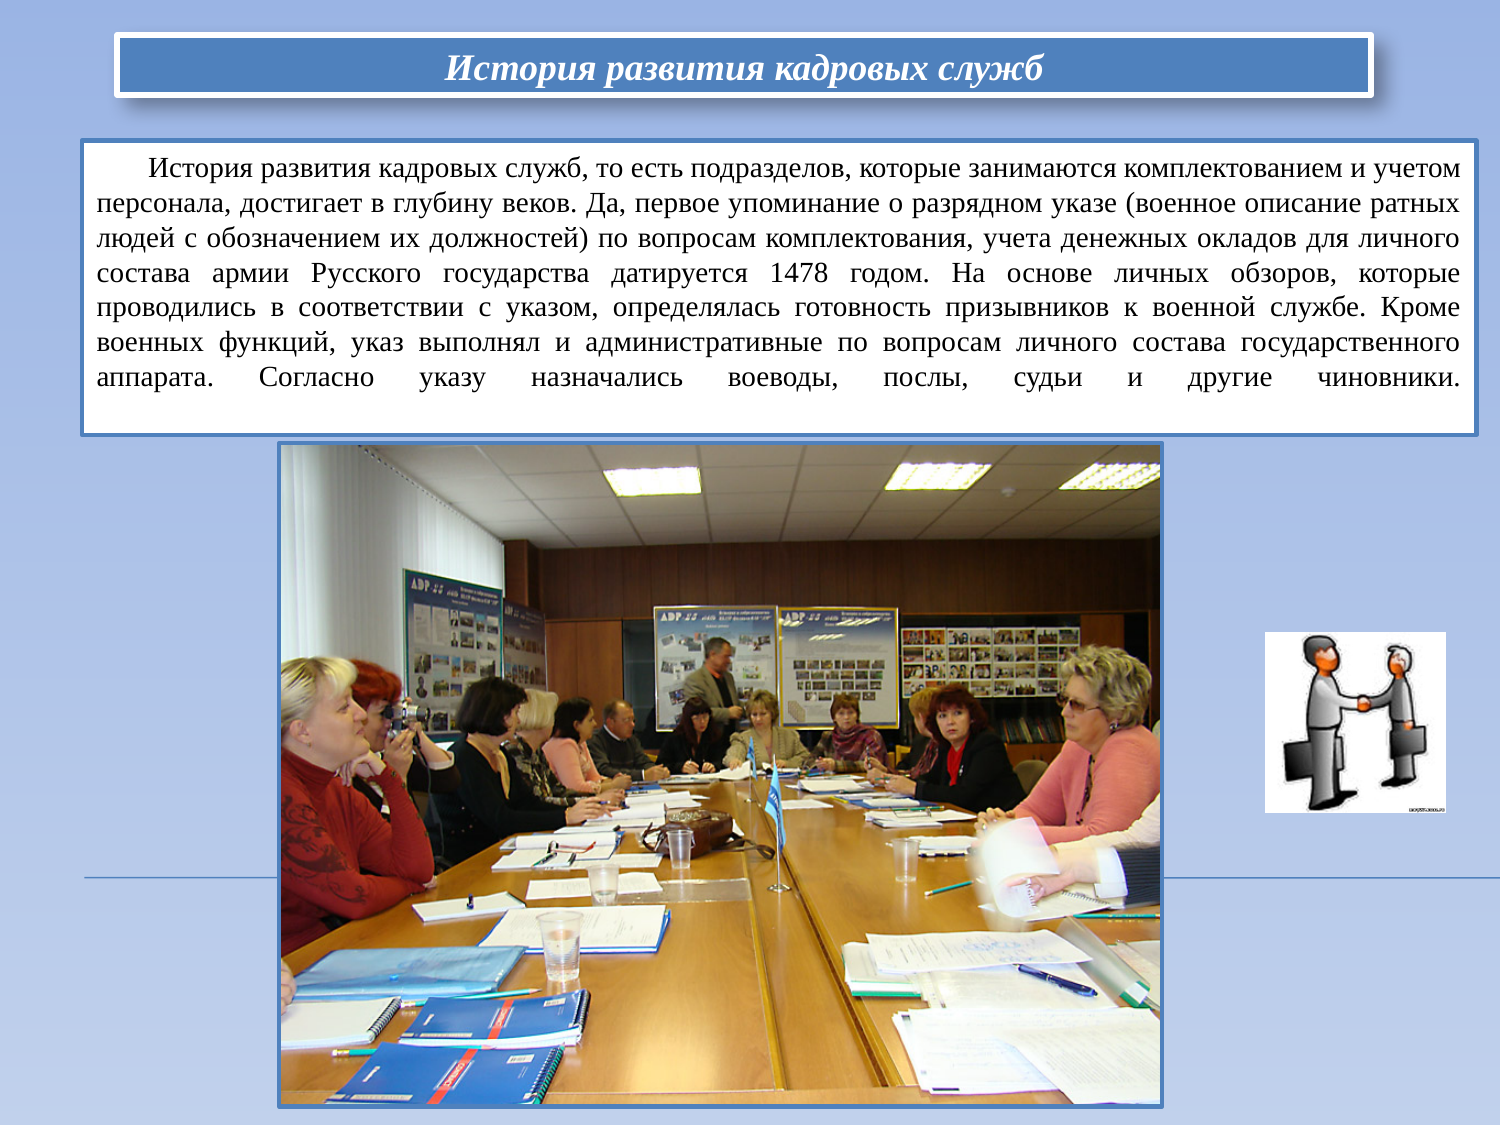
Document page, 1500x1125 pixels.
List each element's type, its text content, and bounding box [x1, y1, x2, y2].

picture [280, 445, 1161, 1105]
picture [1265, 632, 1446, 813]
text_box История развития кадровых служб [114, 32, 1374, 98]
text_box История развития кадровых служб, то есть подразделов, которые занимаются комплектованием и учетом персонала, достигает в глубину веков. Да, первое упоминание о разрядном указе (военное описание ратных людей с обозначением их должностей) по вопросам комплектования, учета денежных окладов для личного состава армии Русского государства датируется 1478 годом. На основе личных обзоров, которые проводились в соответствии с указом, определялась готовность призывников к военной службе. Кроме военных функций, указ выполнял и административные по вопросам личного состава государственного аппарата. Согласно указу назначались воеводы, послы, судьи и другие чиновники. [80, 138, 1479, 437]
